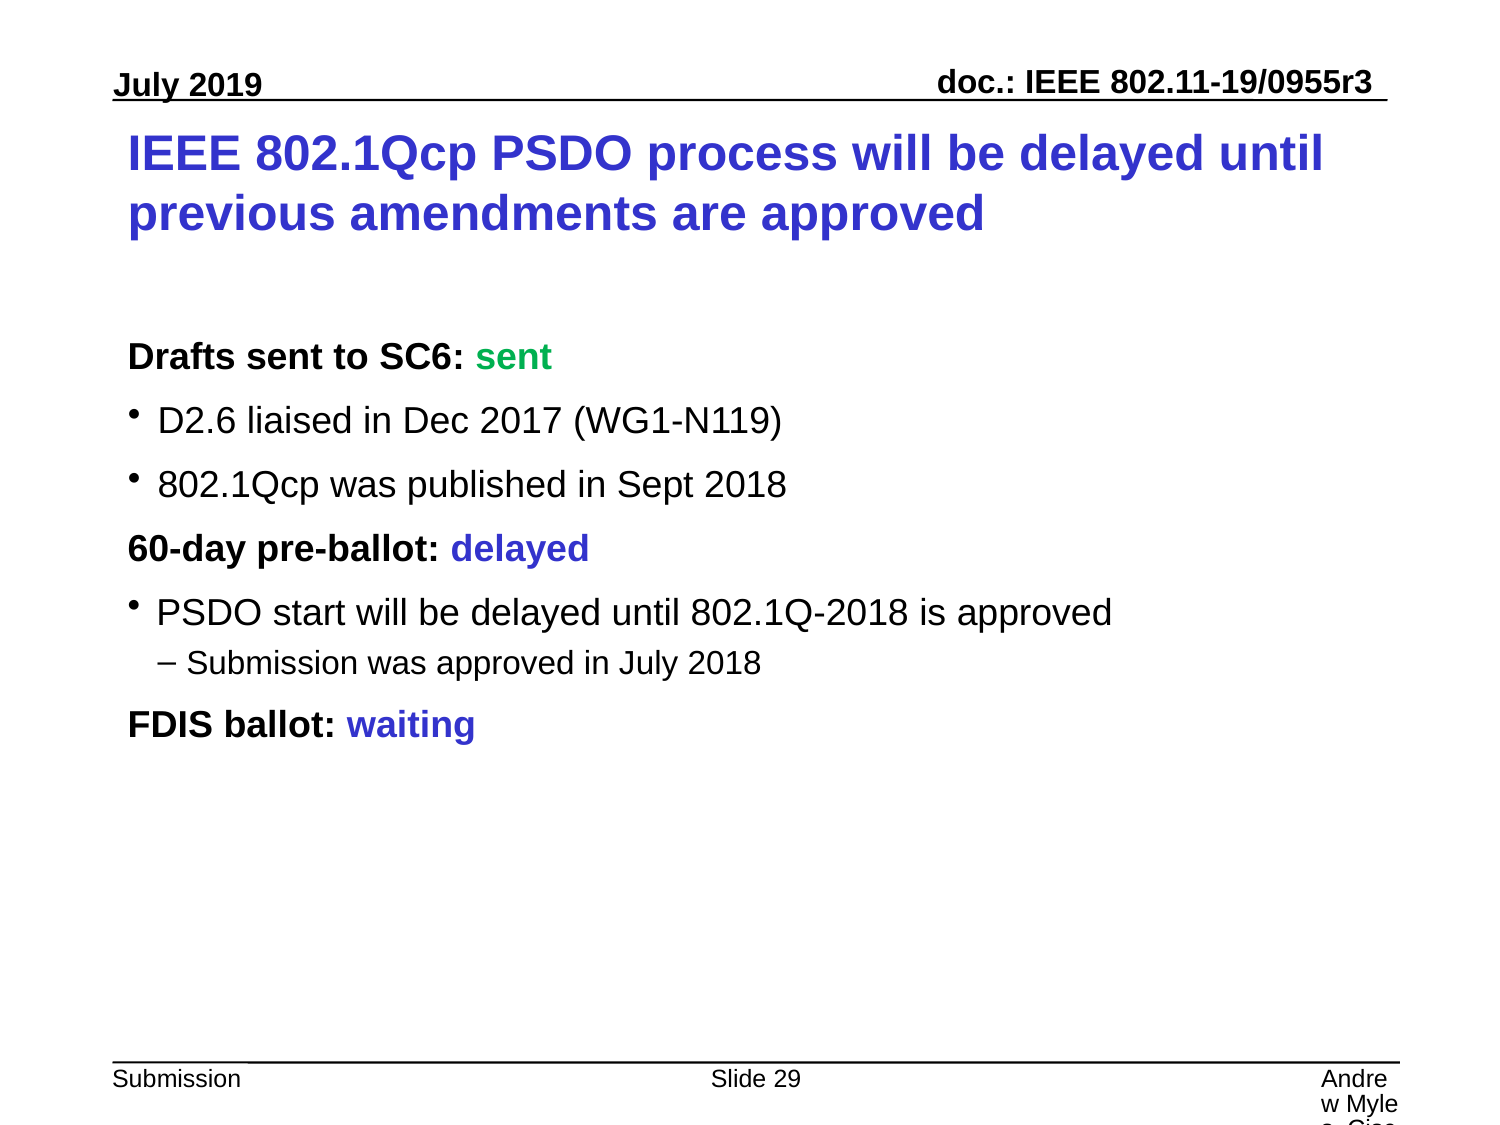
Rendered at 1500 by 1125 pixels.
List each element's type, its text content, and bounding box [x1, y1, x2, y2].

slide_number Slide 29 [709, 1061, 803, 1093]
title IEEE 802.1Qcp PSDO process will be delayed until previous amendments are approved [112, 112, 1388, 288]
list Drafts sent to SC6: sent D2.6 liaised in Dec 2017 (WG1-N119) 802.1Qcp was published in Sept 2018 60-day pre-ballot: delayed PSDO start will be delayed until 802.1Q-2018 is approved Submission was approved in July 2018 FDIS ballot: waiting [112, 324, 1388, 1000]
footer Andrew Myles, Cisco [1320, 1061, 1402, 1093]
